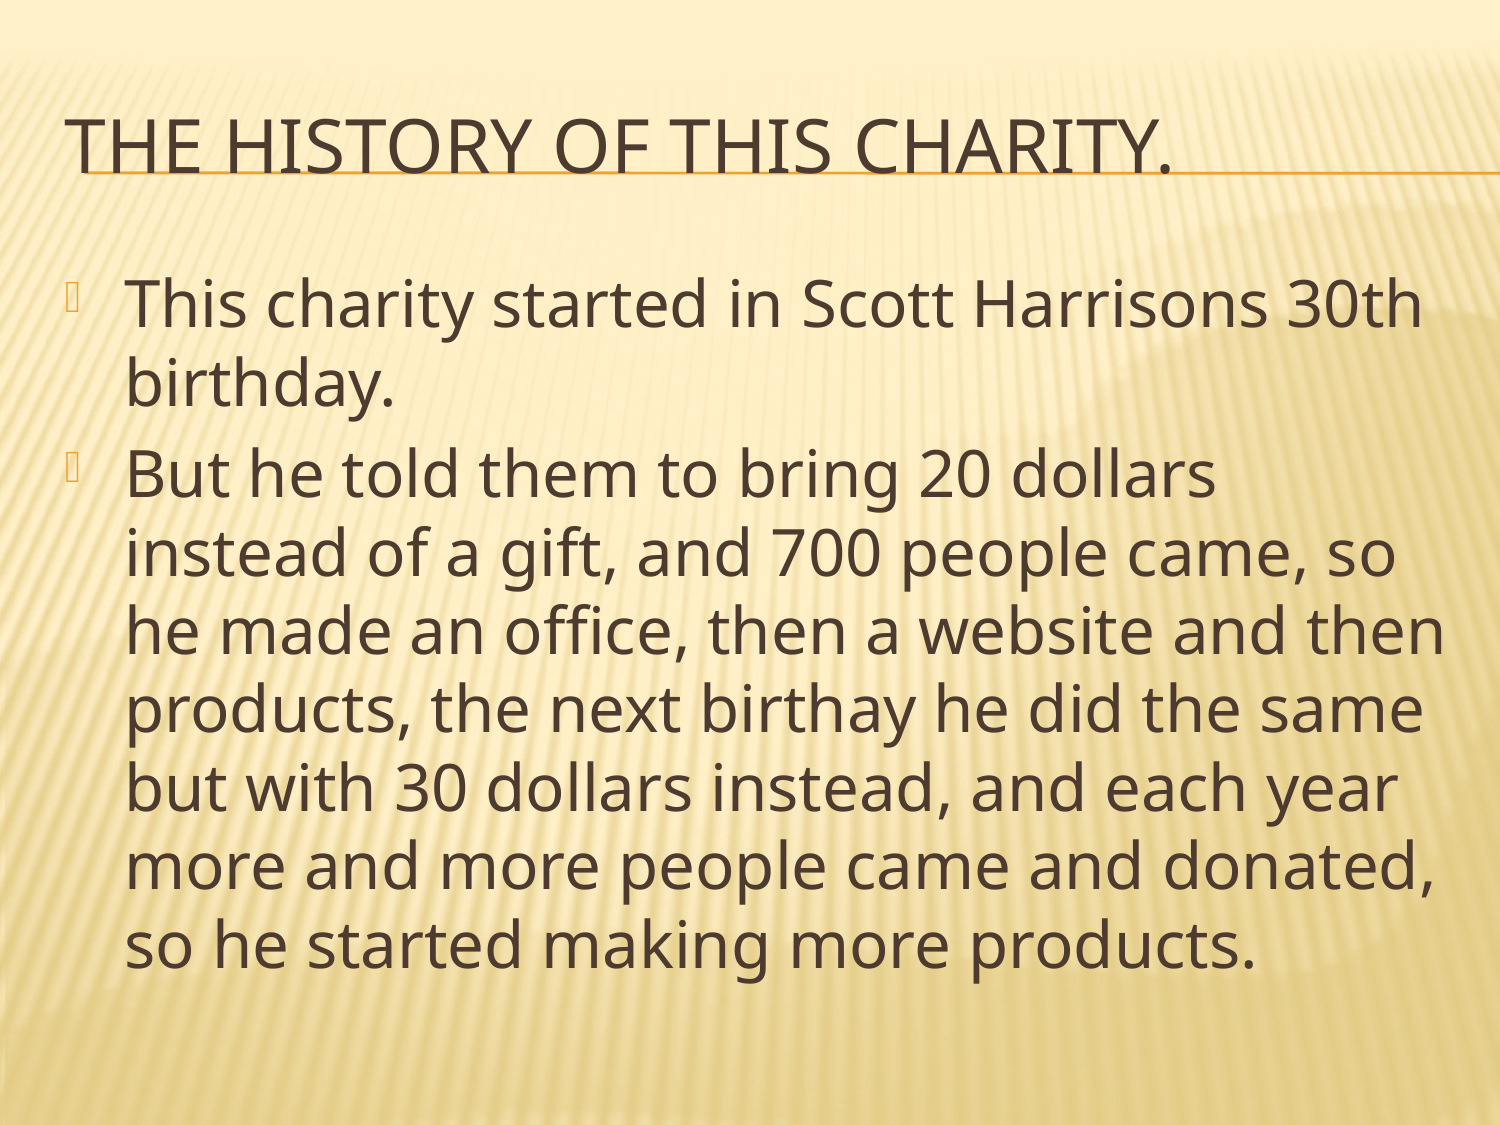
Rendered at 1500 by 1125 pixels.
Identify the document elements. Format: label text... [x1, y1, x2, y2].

title The history of this charity. [50, 75, 1475, 213]
list This charity started in Scott Harrisons 30th birthday. But he told them to bring 20 dollars instead of a gift, and 700 people came, so he made an office, then a website and then products, the next birthay he did the same but with 30 dollars instead, and each year more and more people came and donated, so he started making more products. [50, 254, 1475, 998]
